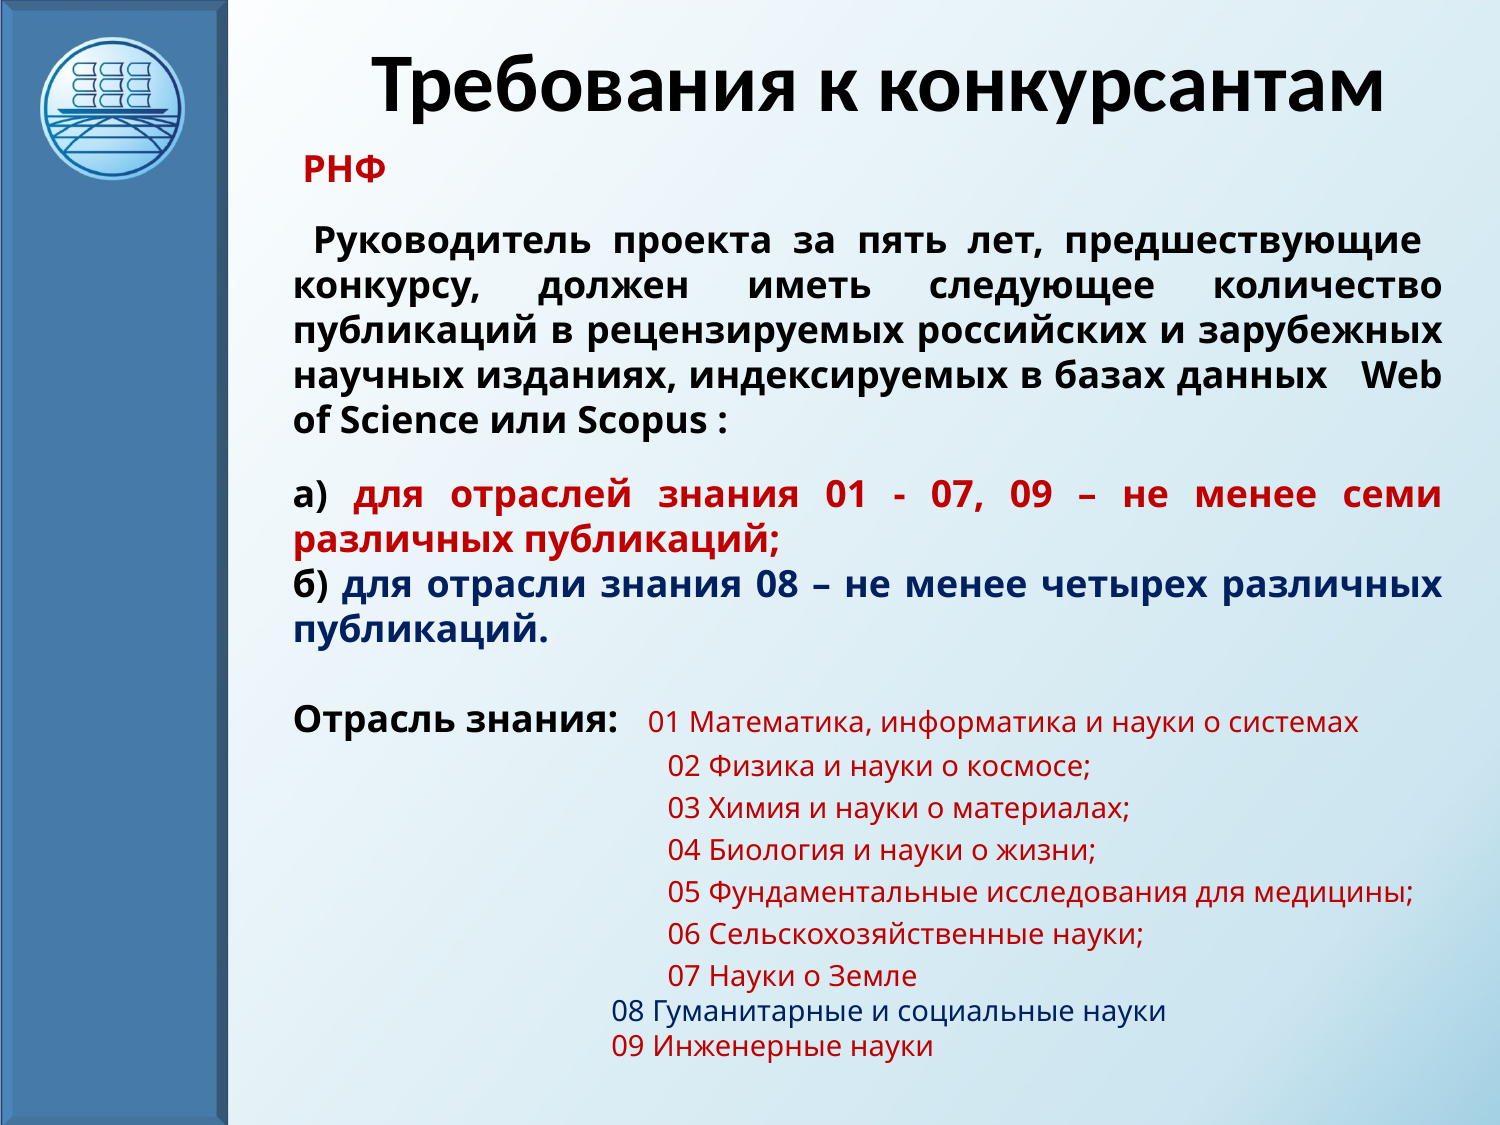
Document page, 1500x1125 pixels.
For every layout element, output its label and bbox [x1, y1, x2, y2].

list [0, 0, 1500, 1125]
